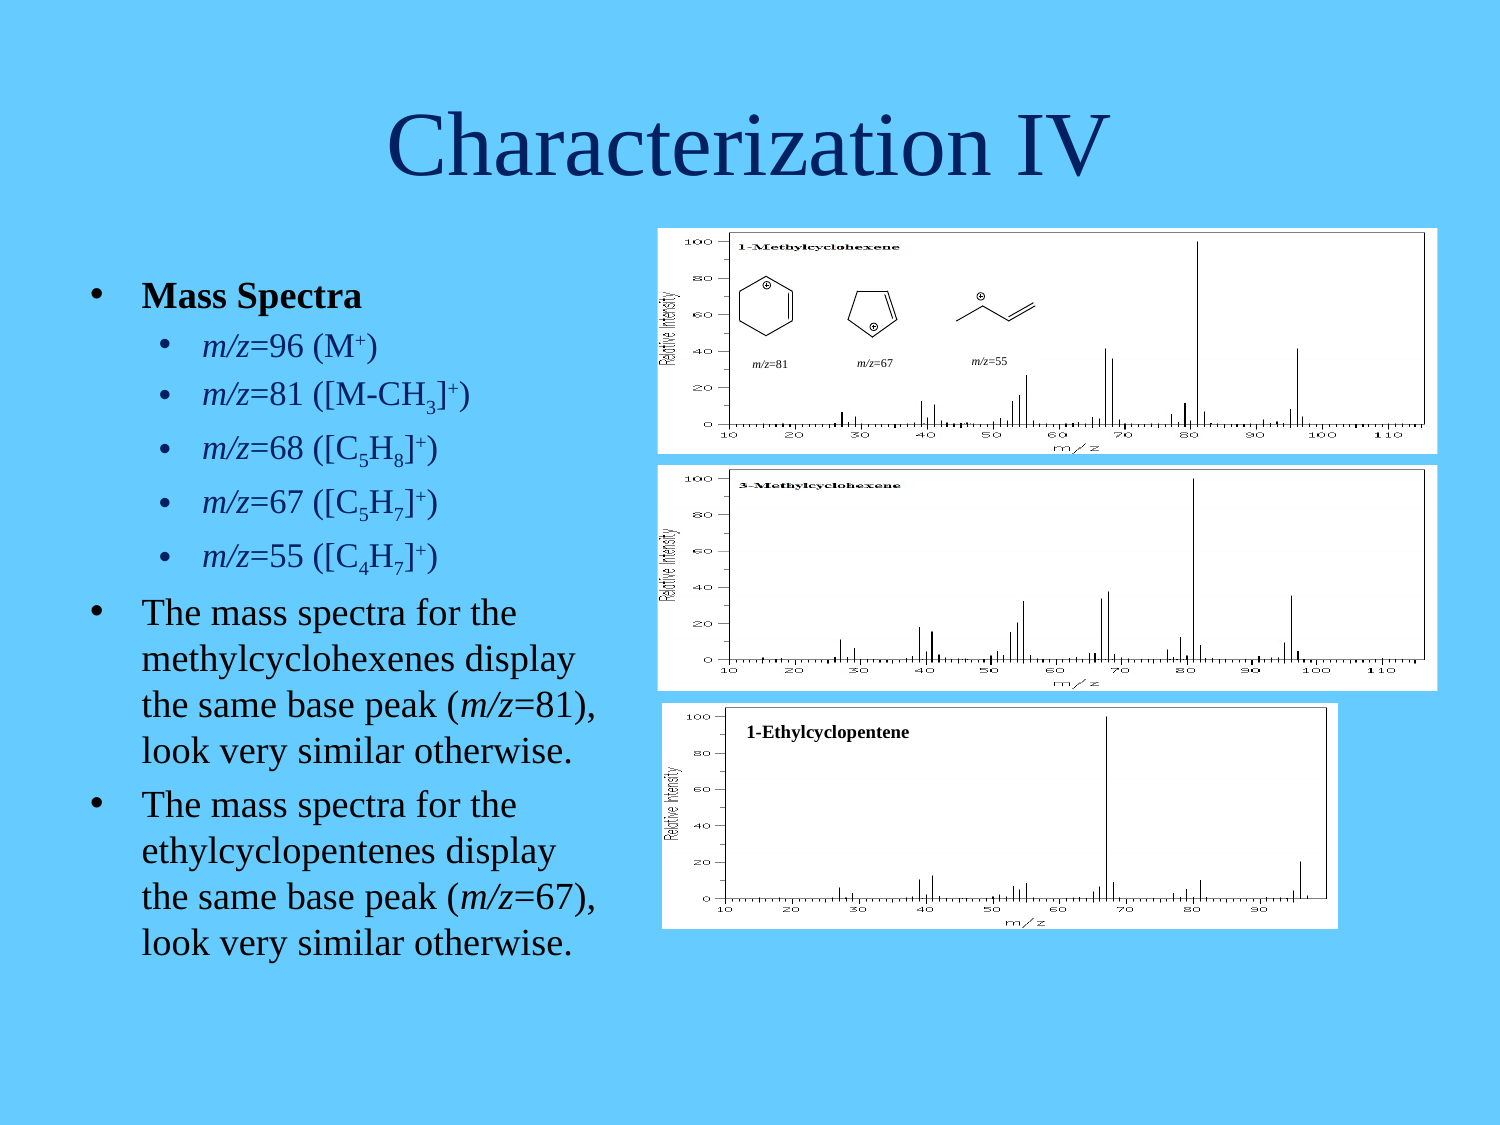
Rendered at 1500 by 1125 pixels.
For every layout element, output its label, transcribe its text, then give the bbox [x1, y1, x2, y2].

picture [657, 228, 1438, 454]
picture [662, 703, 1338, 929]
picture [657, 465, 1438, 691]
title Characterization IV [75, 45, 1425, 233]
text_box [737, 274, 1038, 376]
list Mass Spectra m/z=96 (M+) m/z=81 ([M-CH3]+) m/z=68 ([C5H8]+) m/z=67 ([C5H7]+) m/z=55 ([C4H7]+) The mass spectra for the methylcyclohexenes display the same base peak (m/z=81), look very similar otherwise. The mass spectra for the ethylcyclopentenes display the same base peak (m/z=67), look very similar otherwise. [75, 262, 1425, 1063]
